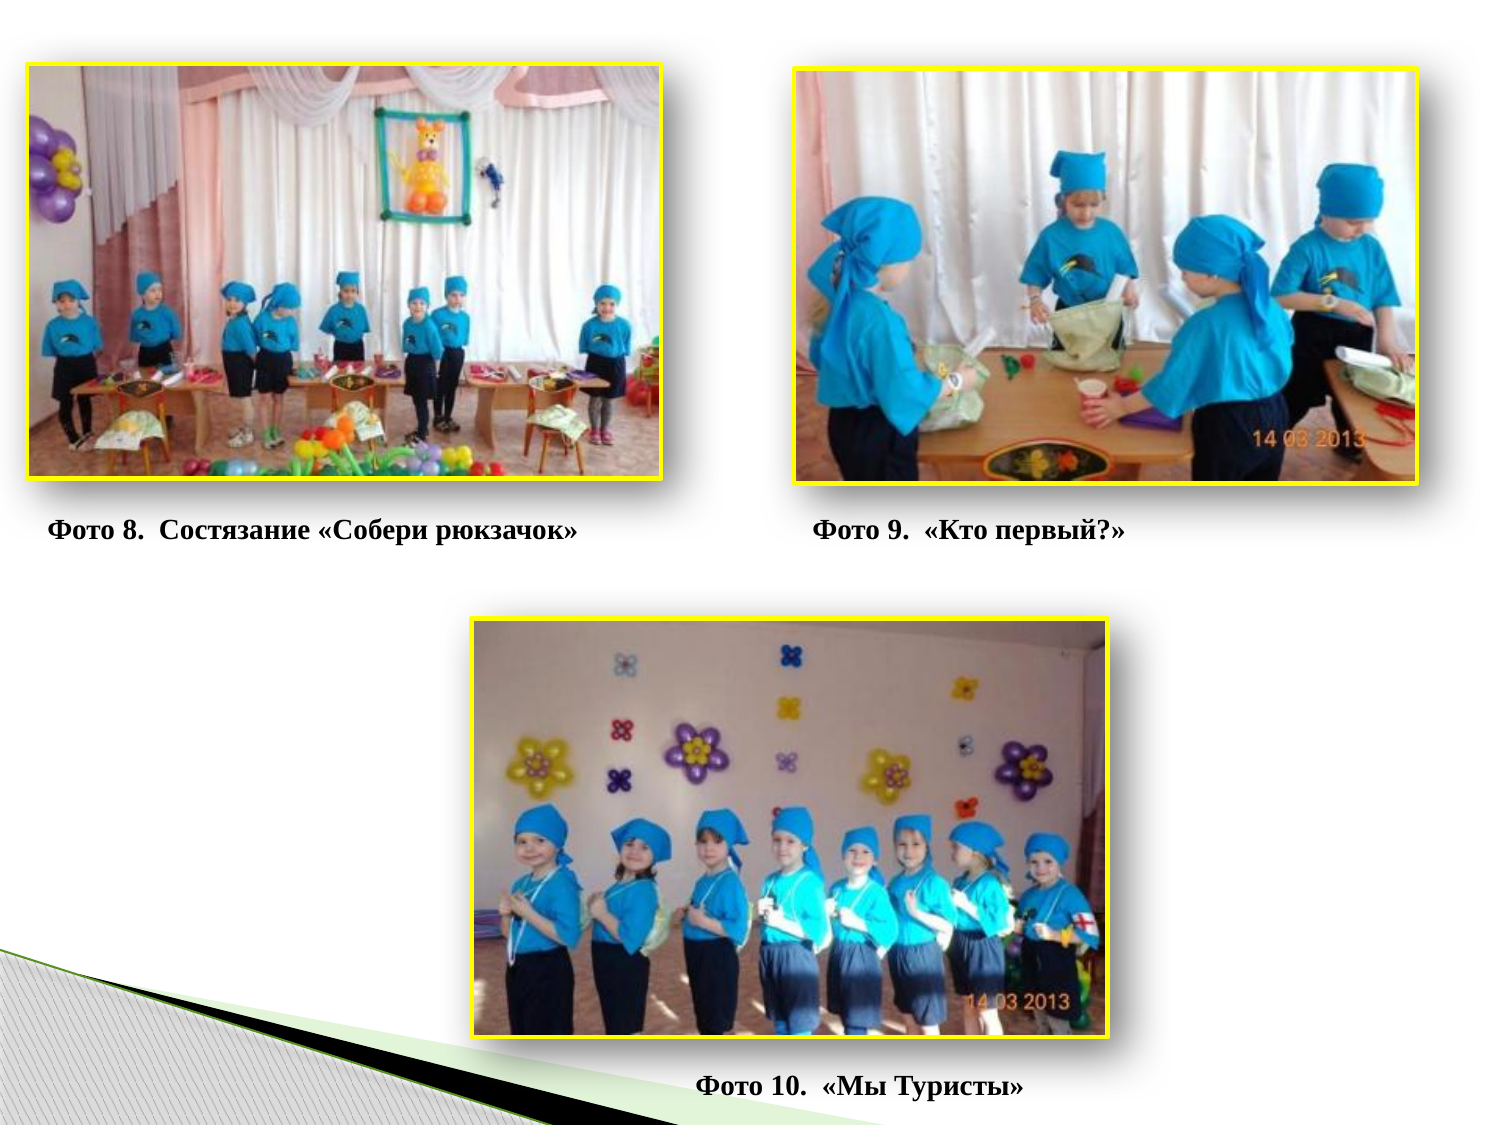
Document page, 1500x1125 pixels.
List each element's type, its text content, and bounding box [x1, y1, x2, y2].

text_box Фото 8. Состязание «Собери рюкзачок» [32, 503, 594, 554]
picture [795, 70, 1415, 482]
picture [473, 620, 1106, 1035]
text_box Фото 9. «Кто первый?» [797, 503, 1141, 554]
picture [28, 66, 659, 477]
text_box Фото 10. «Мы Туристы» [680, 1058, 1040, 1109]
